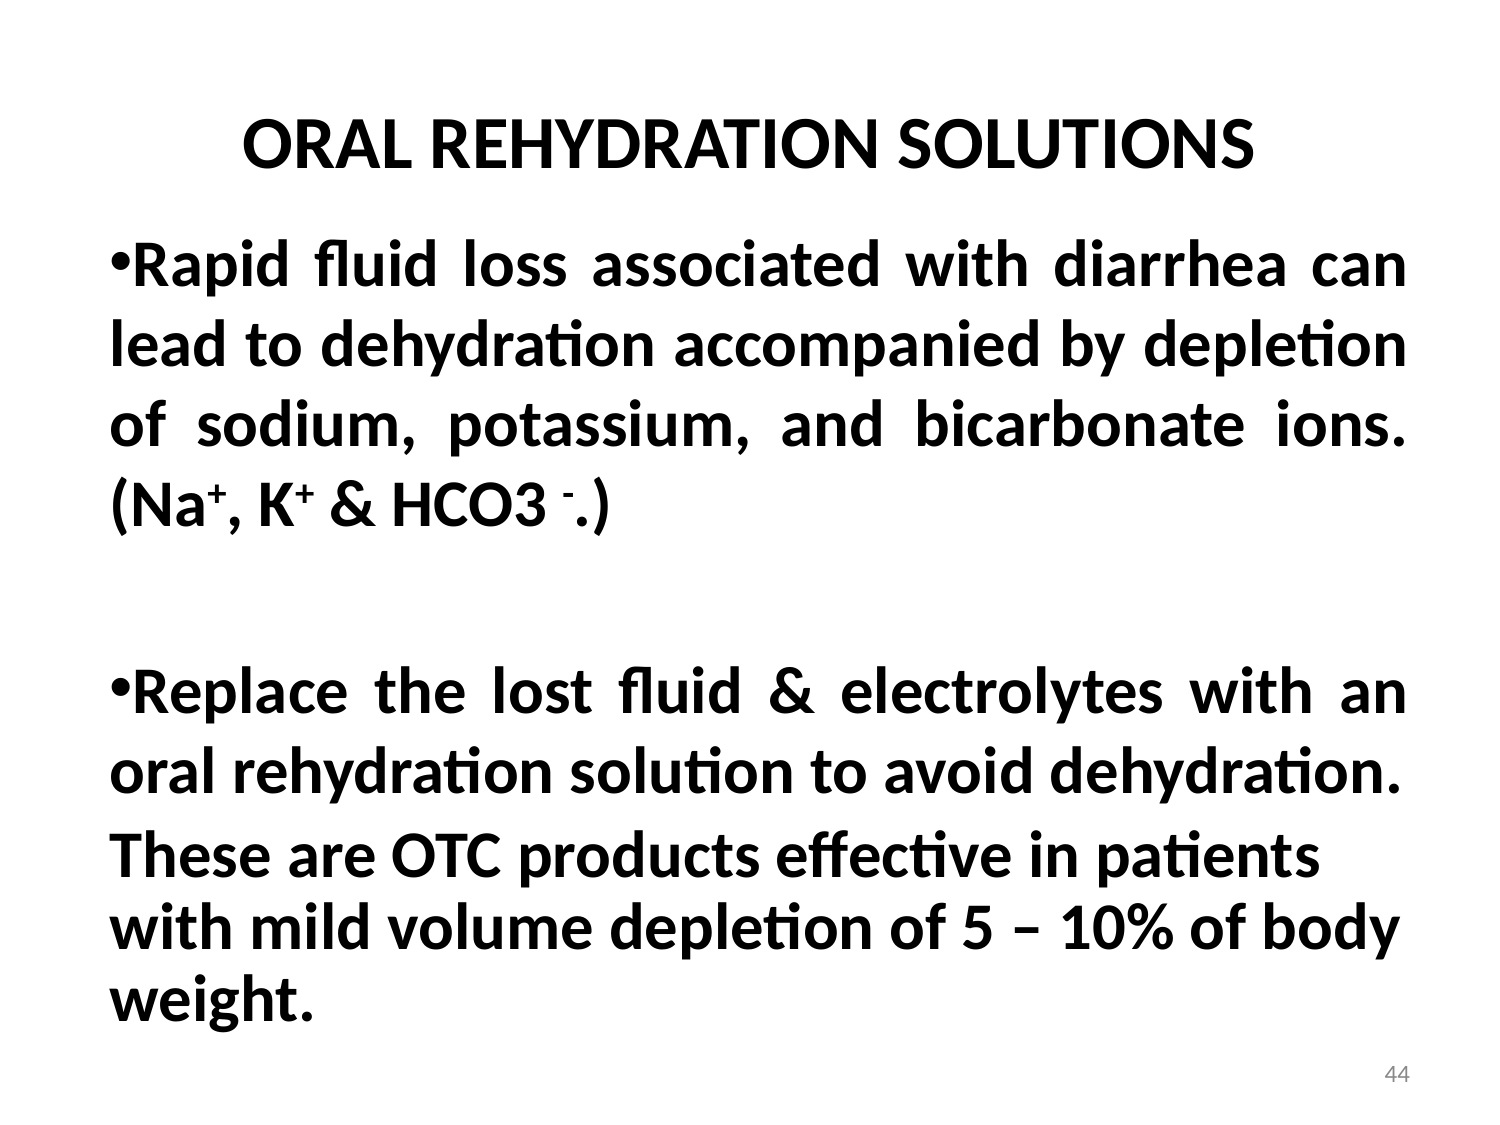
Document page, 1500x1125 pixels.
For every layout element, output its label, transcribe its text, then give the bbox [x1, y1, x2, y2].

slide_number 44 [1074, 1042, 1425, 1103]
list Rapid fluid loss associated with diarrhea can lead to dehydration accompanied by depletion of sodium, potassium, and bicarbonate ions. (Na+, K+ & HCO3 -.) Replace the lost fluid & electrolytes with an oral rehydration solution to avoid dehydration. These are OTC products effective in patients with mild volume depletion of 5 – 10% of body weight. [74, 212, 1426, 1125]
title ORAL REHYDRATION SOLUTIONS [74, 44, 1426, 212]
